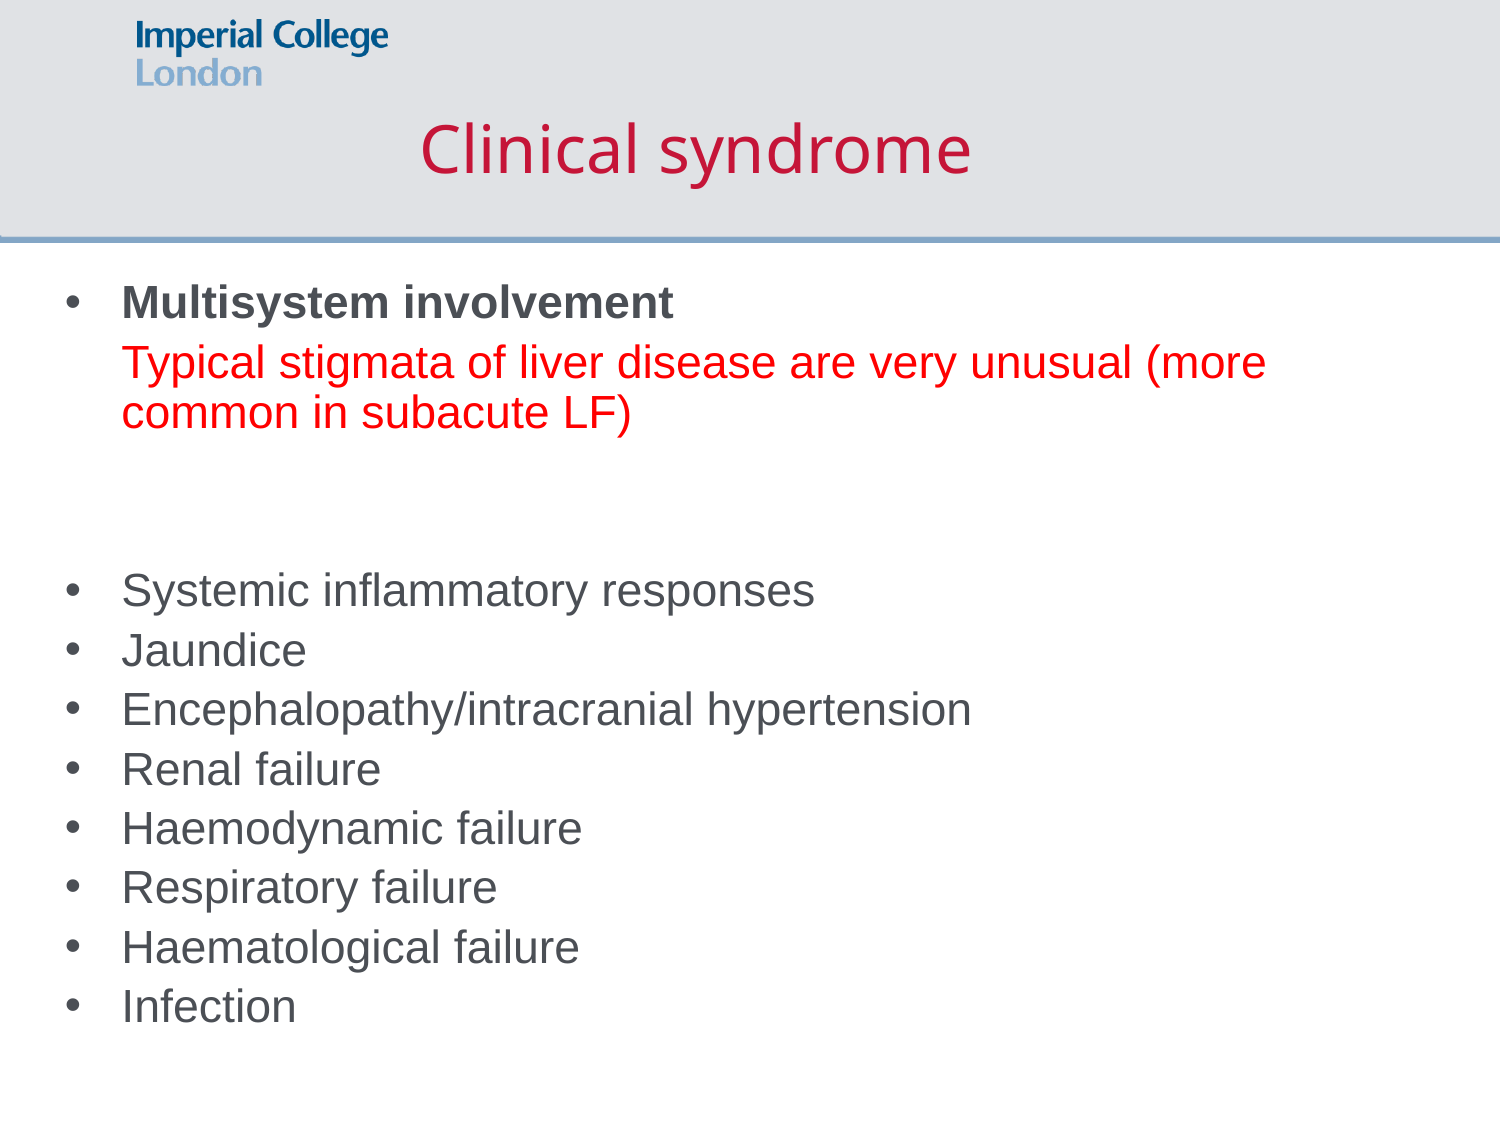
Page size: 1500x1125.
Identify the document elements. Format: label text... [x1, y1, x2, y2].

picture [0, 0, 1500, 243]
title Clinical syndrome [419, 0, 1375, 187]
list Multisystem involvement Typical stigmata of liver disease are very unusual (more common in subacute LF) Systemic inflammatory responses Jaundice Encephalopathy/intracranial hypertension Renal failure Haemodynamic failure Respiratory failure Haematological failure Infection [64, 278, 1387, 1039]
